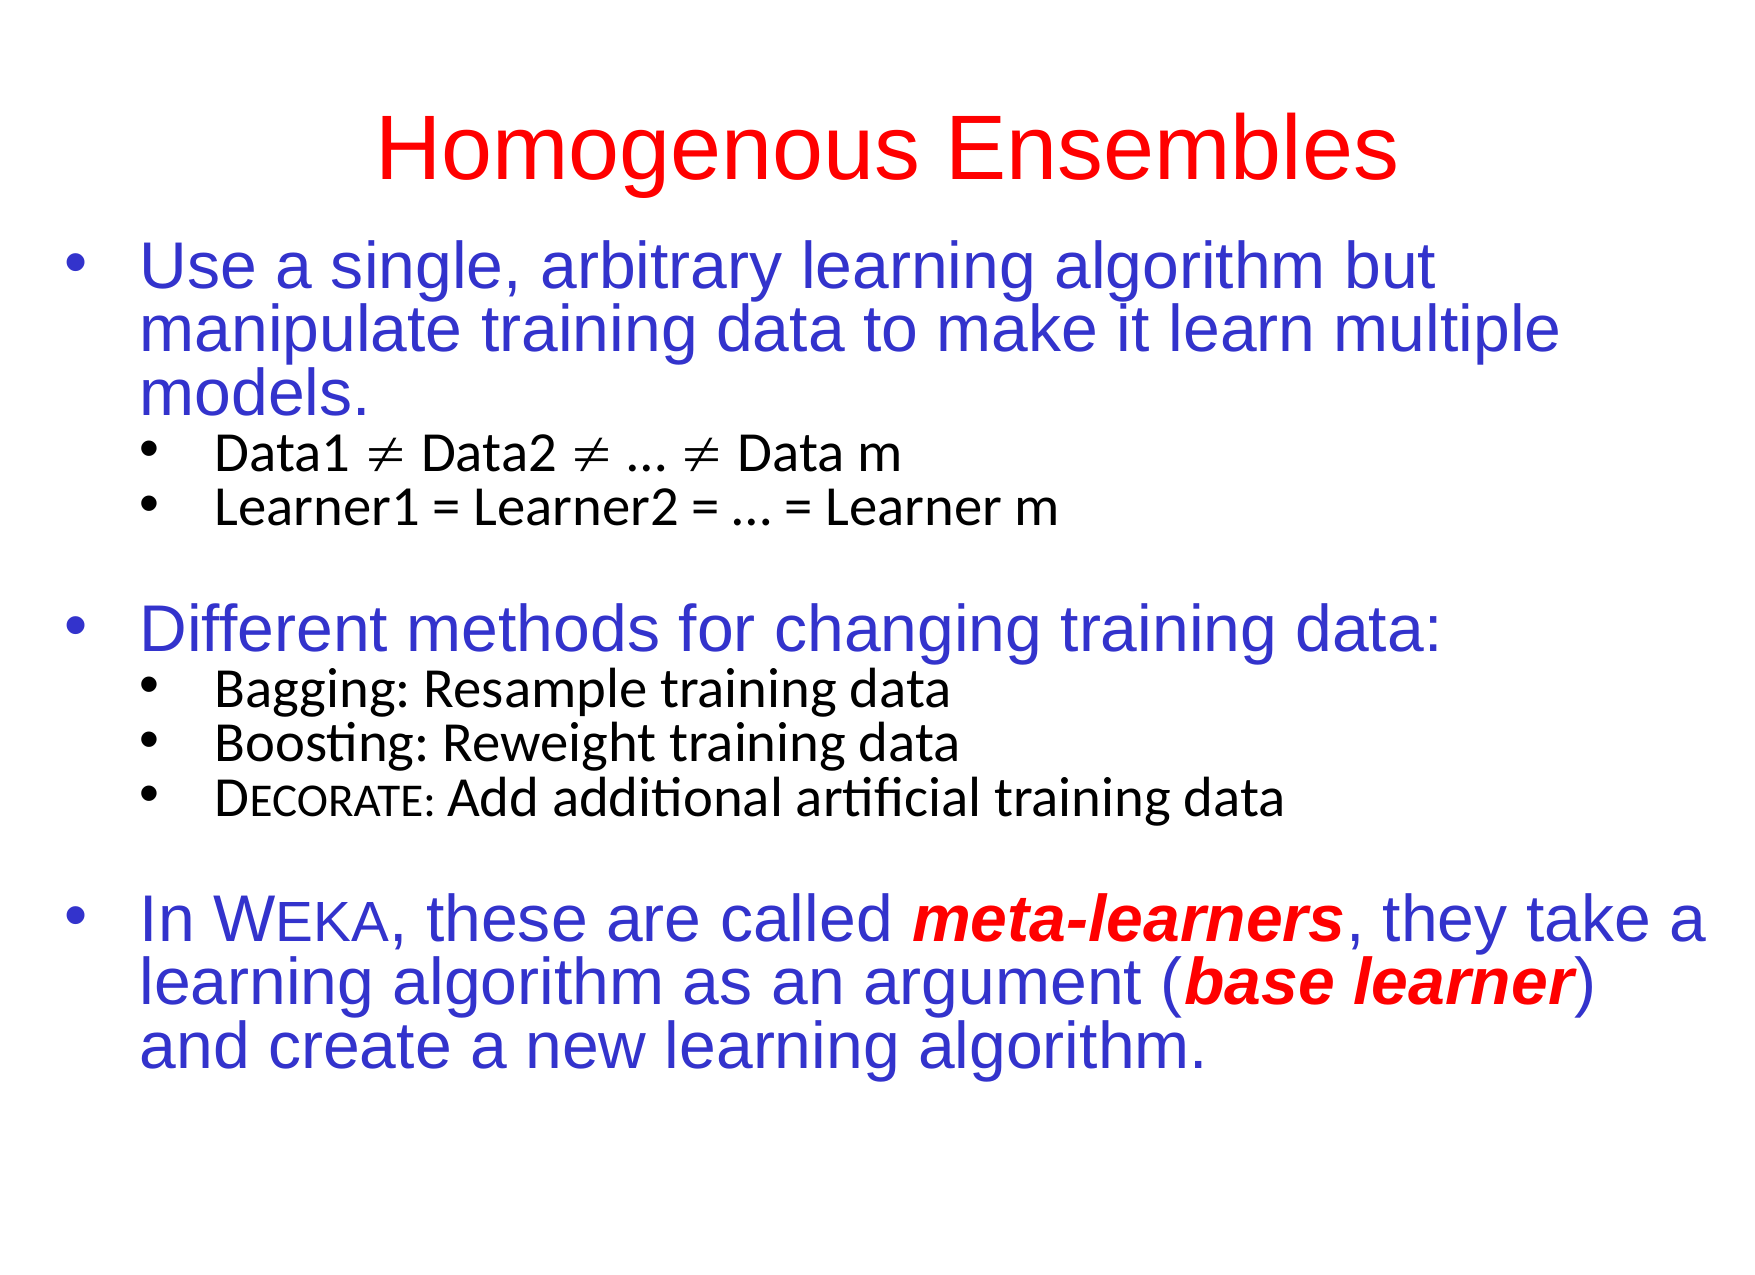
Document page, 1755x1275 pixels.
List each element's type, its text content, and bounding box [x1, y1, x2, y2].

list Use a single, arbitrary learning algorithm but manipulate training data to make it learn multiple models. Data1  Data2  …  Data m Learner1 = Learner2 = … = Learner m Different methods for changing training data: Bagging: Resample training data Boosting: Reweight training data DECORATE: Add additional artificial training data In WEKA, these are called meta-learners, they take a learning algorithm as an argument (base learner) and create a new learning algorithm. [64, 237, 1722, 1089]
title Homogenous Ensembles [375, 87, 1450, 237]
